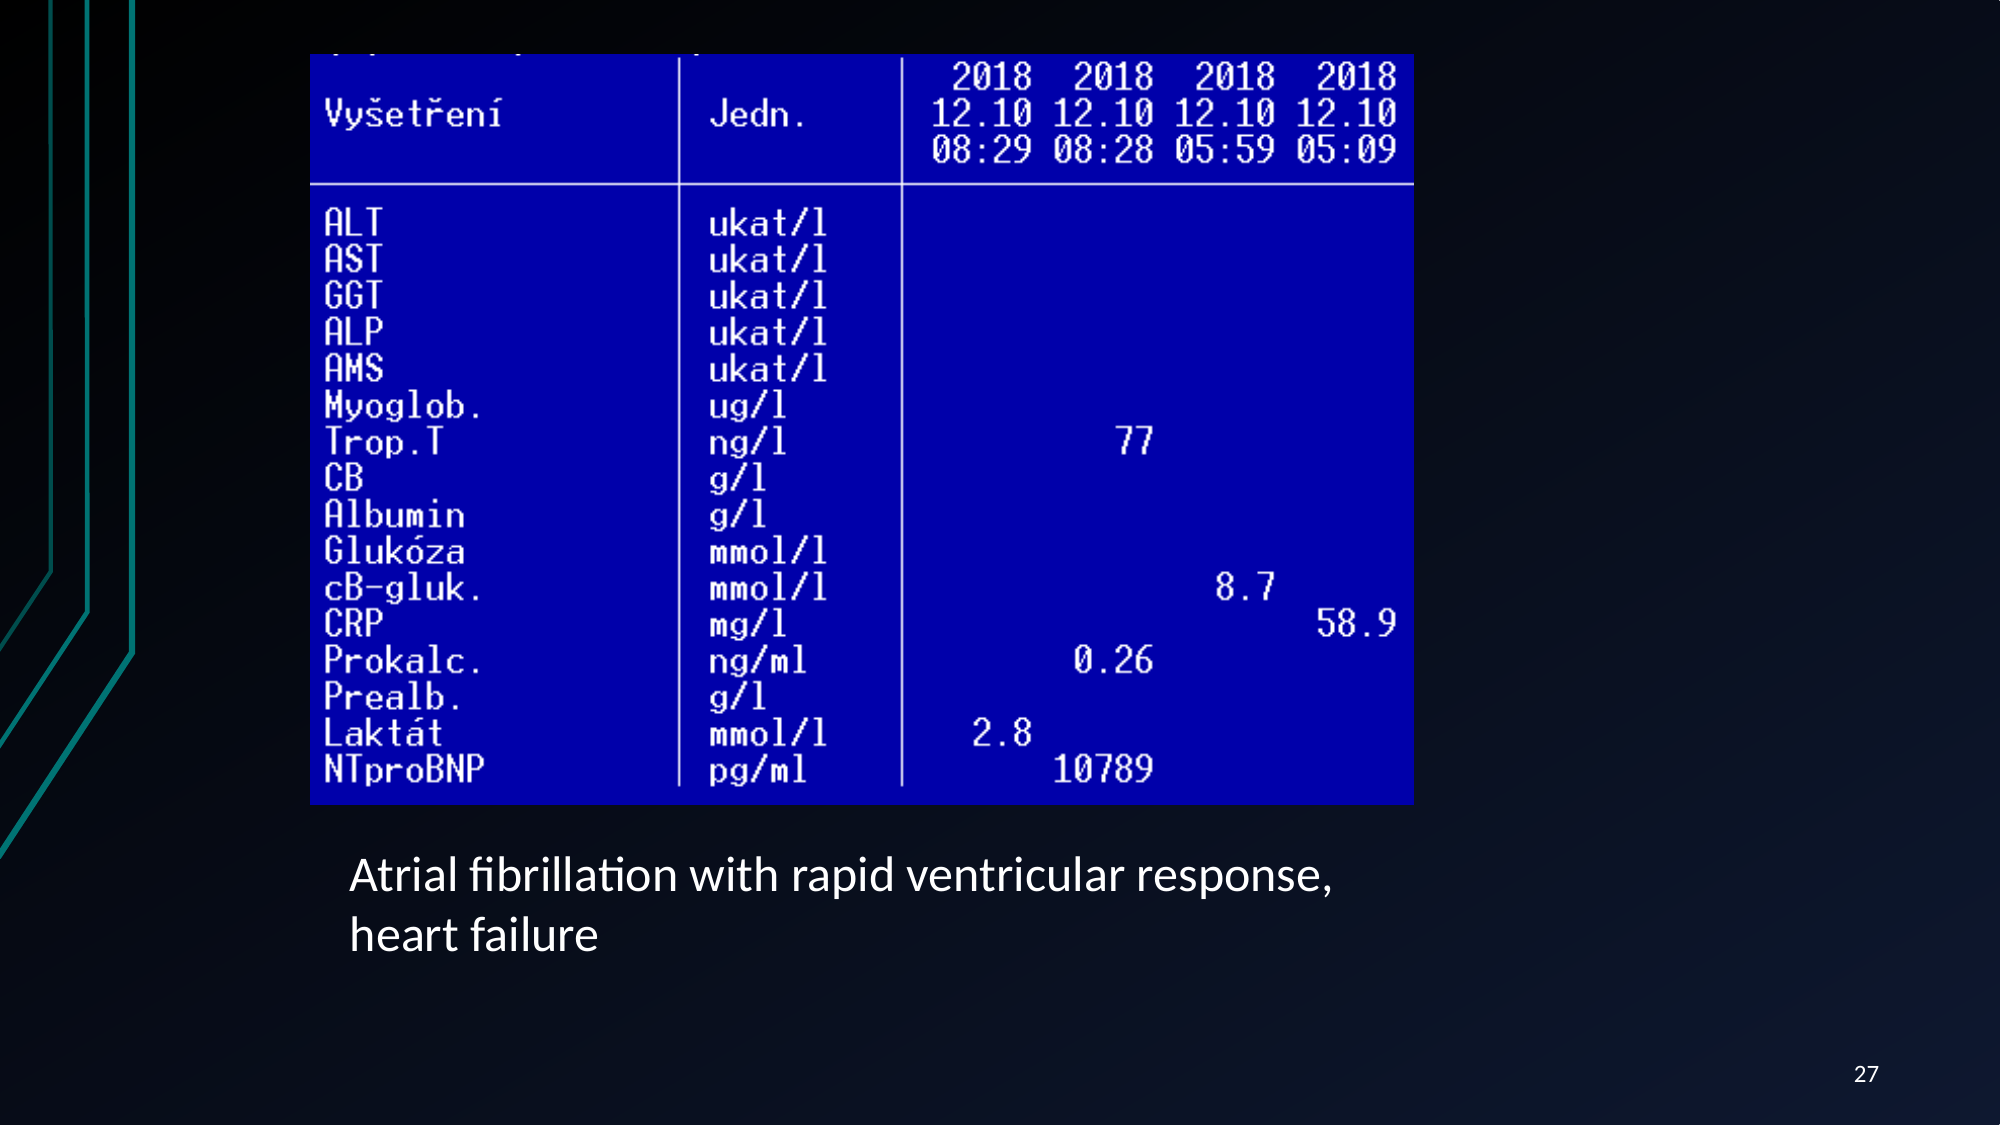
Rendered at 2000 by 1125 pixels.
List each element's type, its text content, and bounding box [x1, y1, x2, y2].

text_box Atrial fibrillation with rapid ventricular response, heart failure [335, 834, 1414, 969]
slide_number 27 [1732, 1042, 1900, 1103]
picture [310, 54, 1414, 806]
